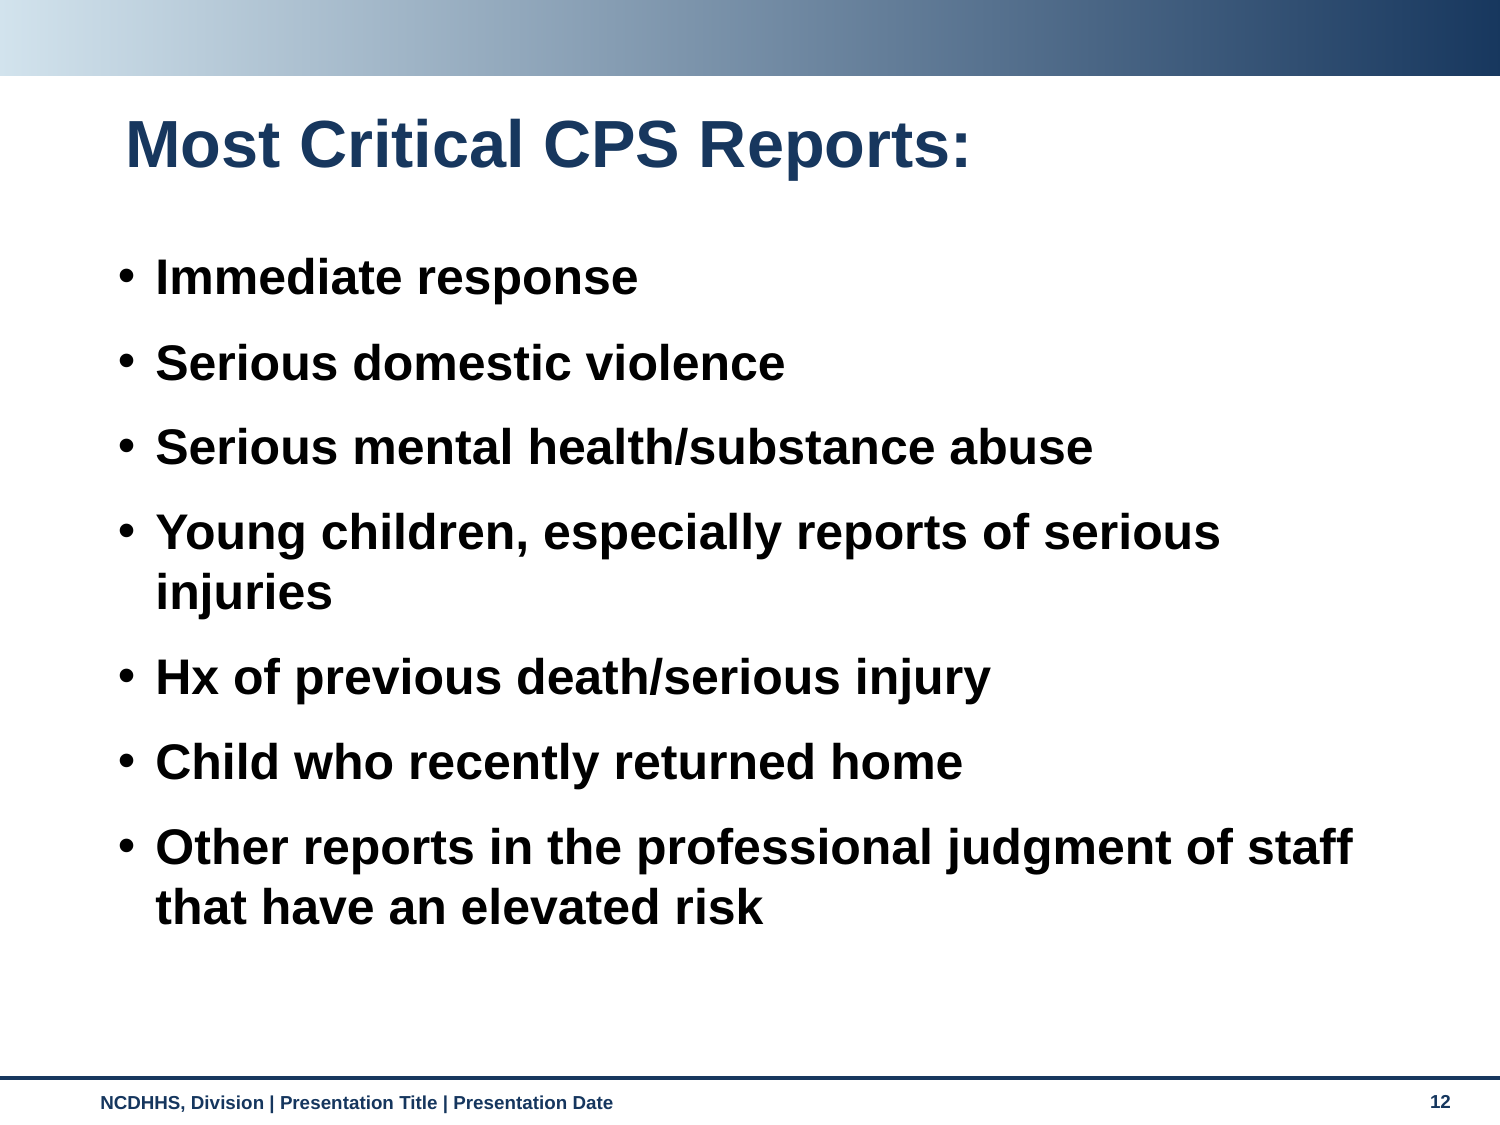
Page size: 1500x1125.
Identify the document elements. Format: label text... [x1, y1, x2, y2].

title Most Critical CPS Reports: [110, 102, 1398, 193]
list Immediate response Serious domestic violence Serious mental health/substance abuse Young children, especially reports of serious injuries Hx of previous death/serious injury Child who recently returned home Other reports in the professional judgment of staff that have an elevated risk [103, 237, 1398, 1025]
